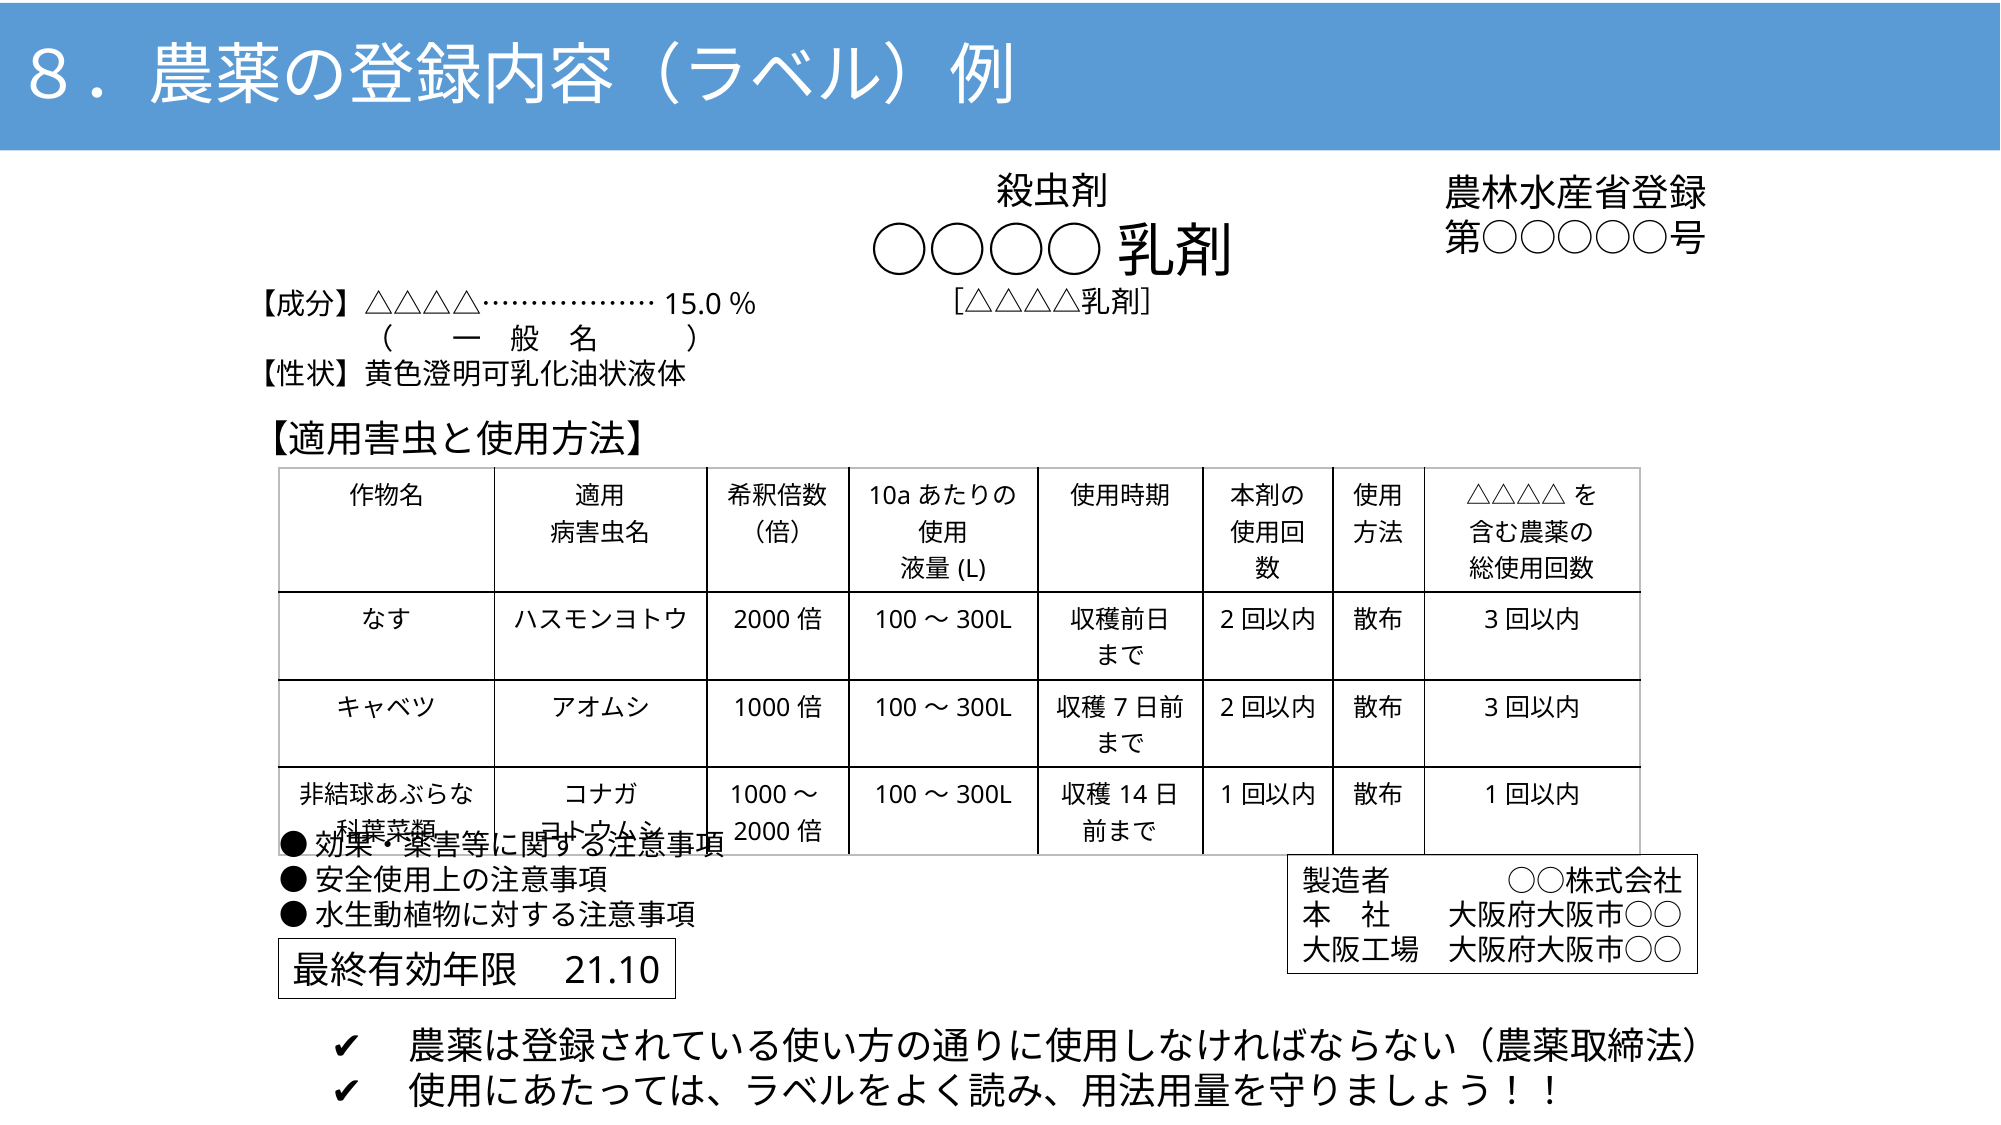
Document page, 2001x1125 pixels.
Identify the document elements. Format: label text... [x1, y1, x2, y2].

text_box 製造者 ○○株式会社 本 社 大阪府大阪市○○ 大阪工場 大阪府大阪市○○ [1287, 854, 1698, 974]
table_cell 1回以内 [1204, 768, 1332, 854]
table_header 10aあたりの使用 液量(L) [850, 469, 1037, 591]
table_cell キャベツ [280, 681, 494, 766]
table_header 希釈倍数（倍） [708, 469, 848, 591]
text_box 最終有効年限 21.10 [278, 938, 676, 999]
table_cell 100～300L [850, 593, 1037, 679]
text_box 【成分】△△△△………………15.0％ （ 一 般 名 ） 【性状】黄色澄明可乳化油状液体 [232, 277, 773, 398]
table_header 使用 方法 [1334, 469, 1424, 591]
table_cell ハスモンヨトウ [495, 593, 706, 679]
table_cell 散布 [1334, 593, 1424, 679]
table_header 本剤の 使用回数 [1204, 469, 1332, 591]
table_cell 散布 [1334, 681, 1424, 766]
table_cell 2回以内 [1204, 681, 1332, 766]
table_cell 3回以内 [1425, 593, 1639, 679]
table_cell 収穫7日前まで [1039, 681, 1202, 766]
table_cell 2回以内 [1204, 593, 1332, 679]
table_cell 100～300L [850, 681, 1037, 766]
table_header 使用時期 [1039, 469, 1202, 591]
table_cell 1回以内 [1425, 768, 1639, 854]
text_box ●効果・薬害等に関する注意事項 ●安全使用上の注意事項 ●水生動植物に対する注意事項 [264, 818, 740, 939]
table_cell 収穫前日 まで [1039, 593, 1202, 679]
table_cell アオムシ [495, 681, 706, 766]
table_cell 散布 [1334, 768, 1424, 854]
table_header 作物名 [280, 469, 494, 591]
text_box 殺虫剤 [981, 159, 1124, 220]
table_cell 100～300L [850, 768, 1037, 854]
table_cell コナガ ヨトウムシ [495, 768, 706, 818]
text_box 【適用害虫と使用方法】 [236, 407, 696, 468]
text_box 農林水産省登録 第○○○○○号 [1429, 161, 1722, 266]
table_cell 非結球あぶらな科葉菜類 [280, 768, 494, 818]
table_cell 収穫14日前まで [1039, 768, 1202, 854]
table_cell なす [280, 593, 494, 679]
table_cell 2000倍 [708, 593, 848, 679]
text_box ○○○○乳剤 ［△△△△乳剤］ [856, 205, 1249, 326]
table_cell 3回以内 [1425, 681, 1639, 766]
table_header 適用 病害虫名 [495, 469, 706, 591]
text_box ✔ 農薬は登録されている使い方の通りに使用しなければならない（農薬取締法） ✔ 使用にあたっては、ラベルをよく読み、用法用量を守りましょう！！ [316, 1014, 1736, 1120]
table_cell 1000～2000倍 [708, 768, 848, 854]
table_cell 1000倍 [708, 681, 848, 766]
text_box ８．農薬の登録内容（ラベル）例 [0, 2, 2000, 151]
table_header △△△△を 含む農薬の 総使用回数 [1425, 469, 1639, 591]
